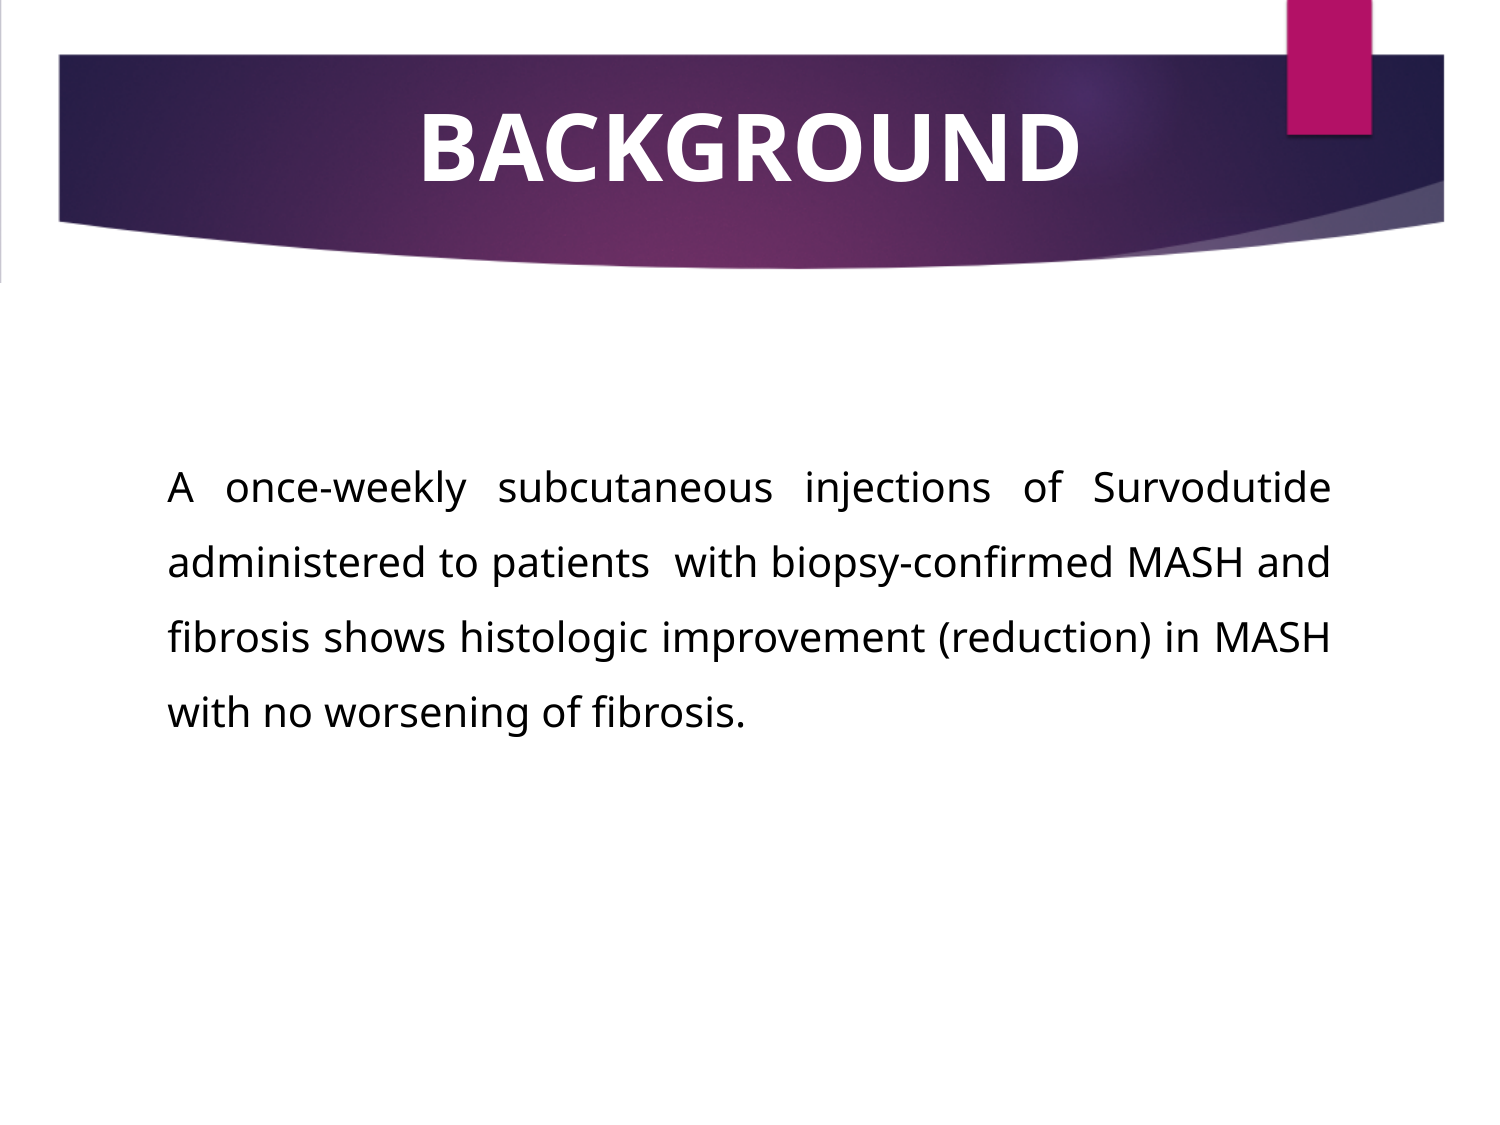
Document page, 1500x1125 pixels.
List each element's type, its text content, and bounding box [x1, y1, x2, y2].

text_box A once-weekly subcutaneous injections of Survodutide administered to patients with biopsy-confirmed MASH and fibrosis shows histologic improvement (reduction) in MASH with no worsening of fibrosis. [152, 362, 1348, 762]
picture [0, 0, 1500, 284]
